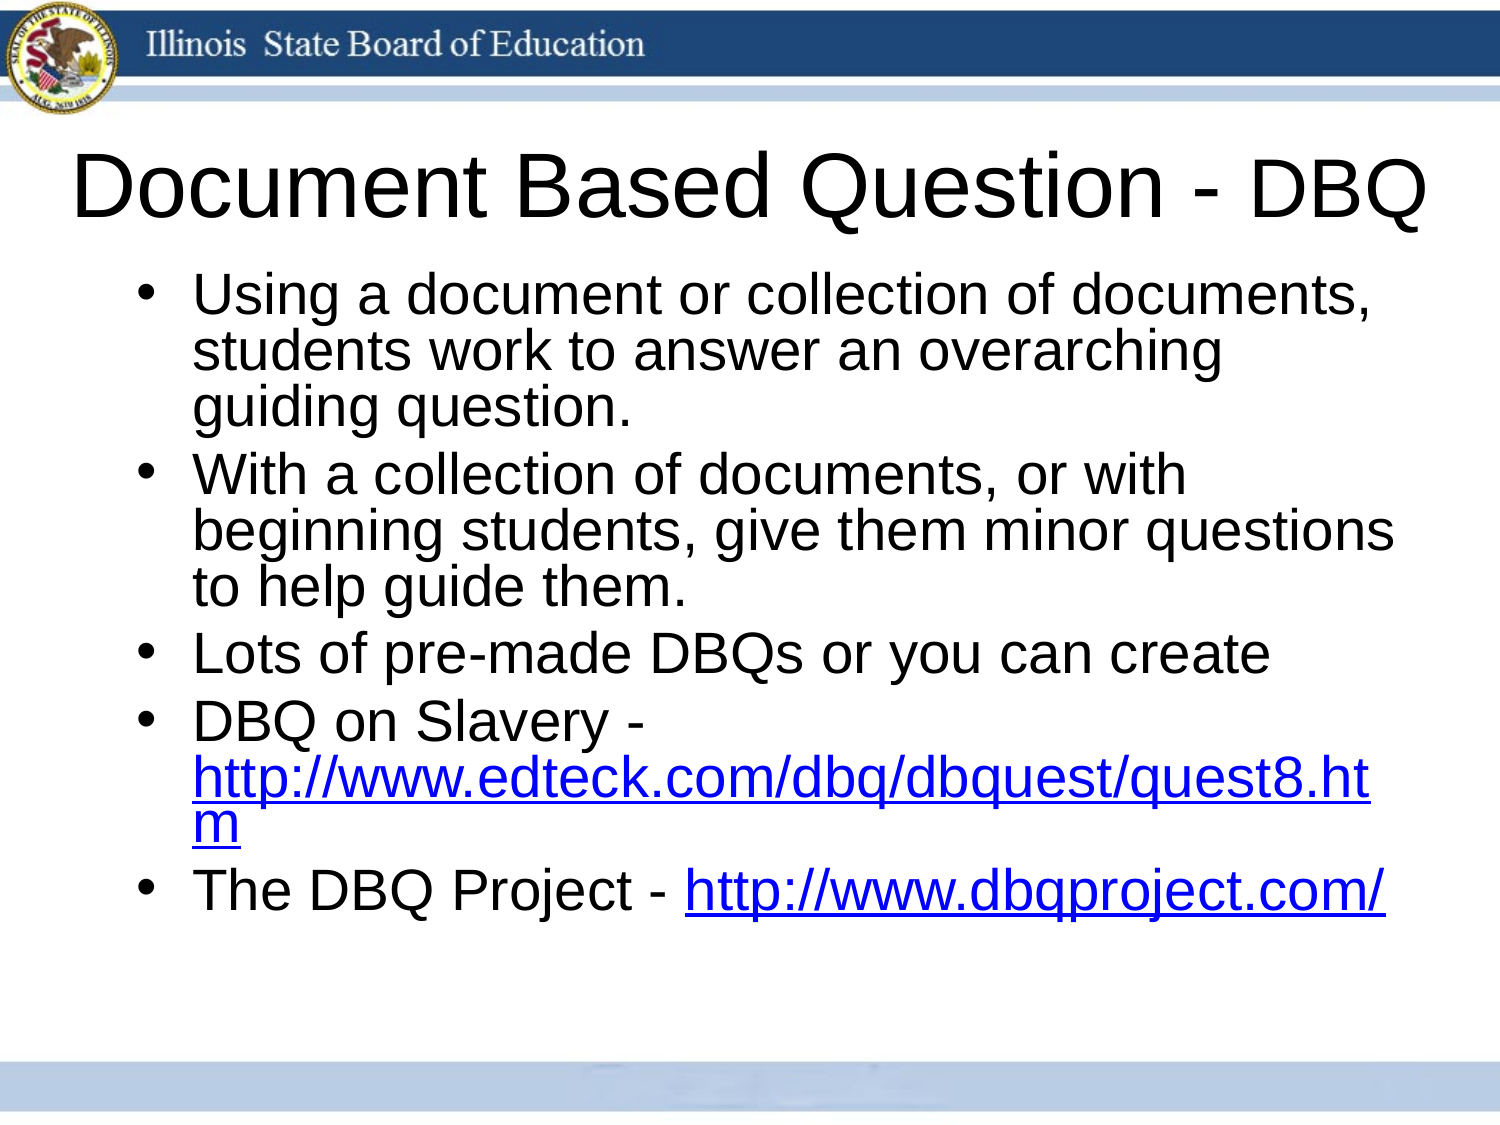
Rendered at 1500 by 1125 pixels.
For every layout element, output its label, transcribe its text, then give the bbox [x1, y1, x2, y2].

title Document Based Question - DBQ [49, 99, 1451, 263]
picture [0, 0, 1500, 1125]
list Using a document or collection of documents, students work to answer an overarching guiding question. With a collection of documents, or with beginning students, give them minor questions to help guide them. Lots of pre-made DBQs or you can create DBQ on Slavery - http://www.edteck.com/dbq/dbquest/quest8.htm The DBQ Project - http://www.dbqproject.com/ [74, 262, 1426, 1006]
